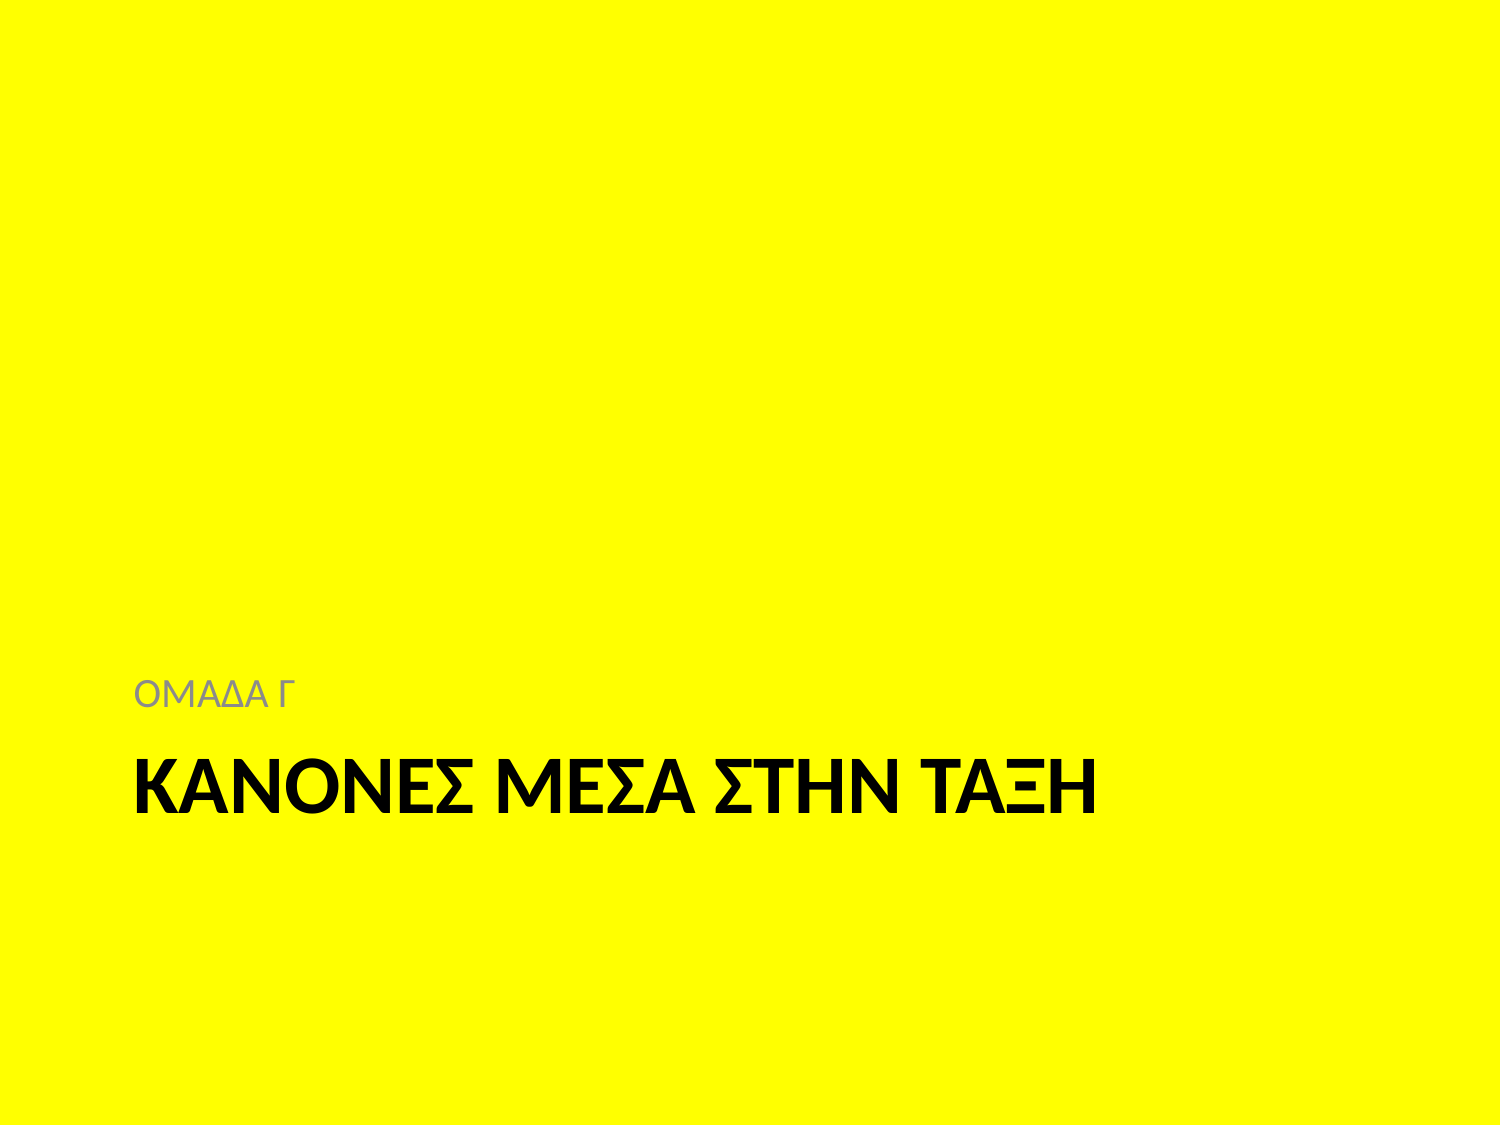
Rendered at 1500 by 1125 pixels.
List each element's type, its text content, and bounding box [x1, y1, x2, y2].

list ΟΜΑΔΑ Γ [118, 476, 1394, 723]
title ΚΑΝΟΝΕΣ ΜΕΣΑ ΣΤΗΝ ΤΑΞΗ [118, 723, 1394, 947]
